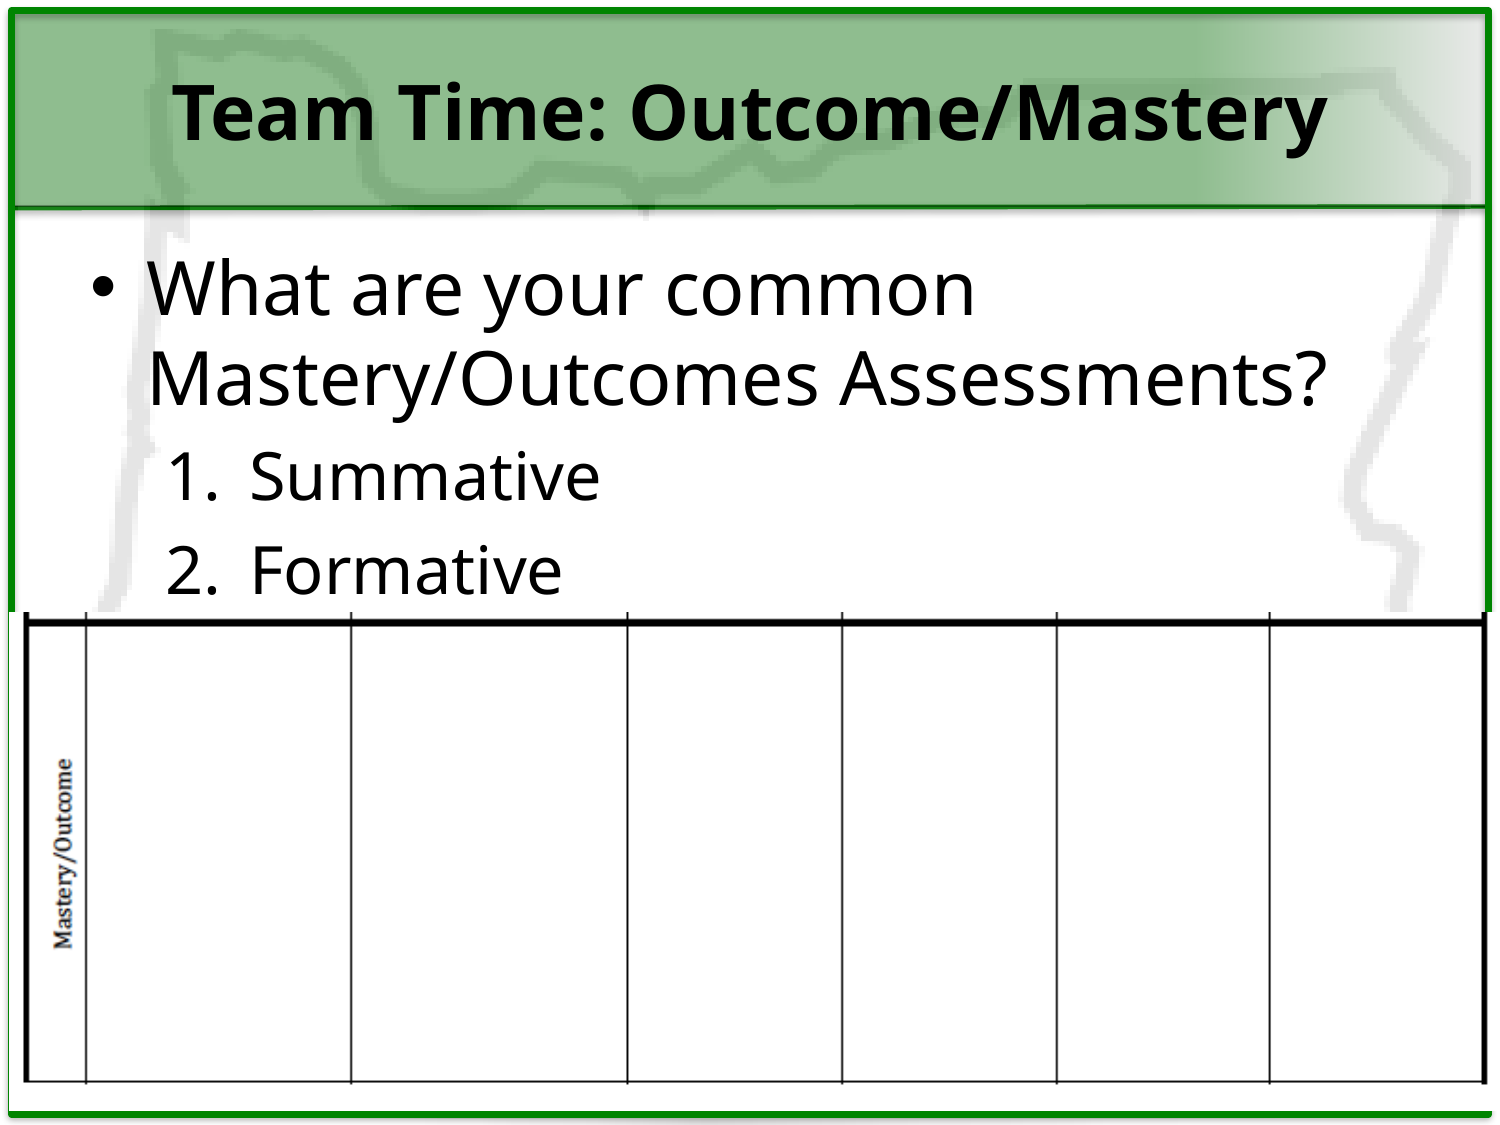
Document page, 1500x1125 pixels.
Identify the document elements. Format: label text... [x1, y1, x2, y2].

title Team Time: Outcome/Mastery [75, 29, 1425, 191]
list What are your common Mastery/Outcomes Assessments? Summative Formative [75, 233, 1425, 610]
picture [8, 611, 1500, 1111]
